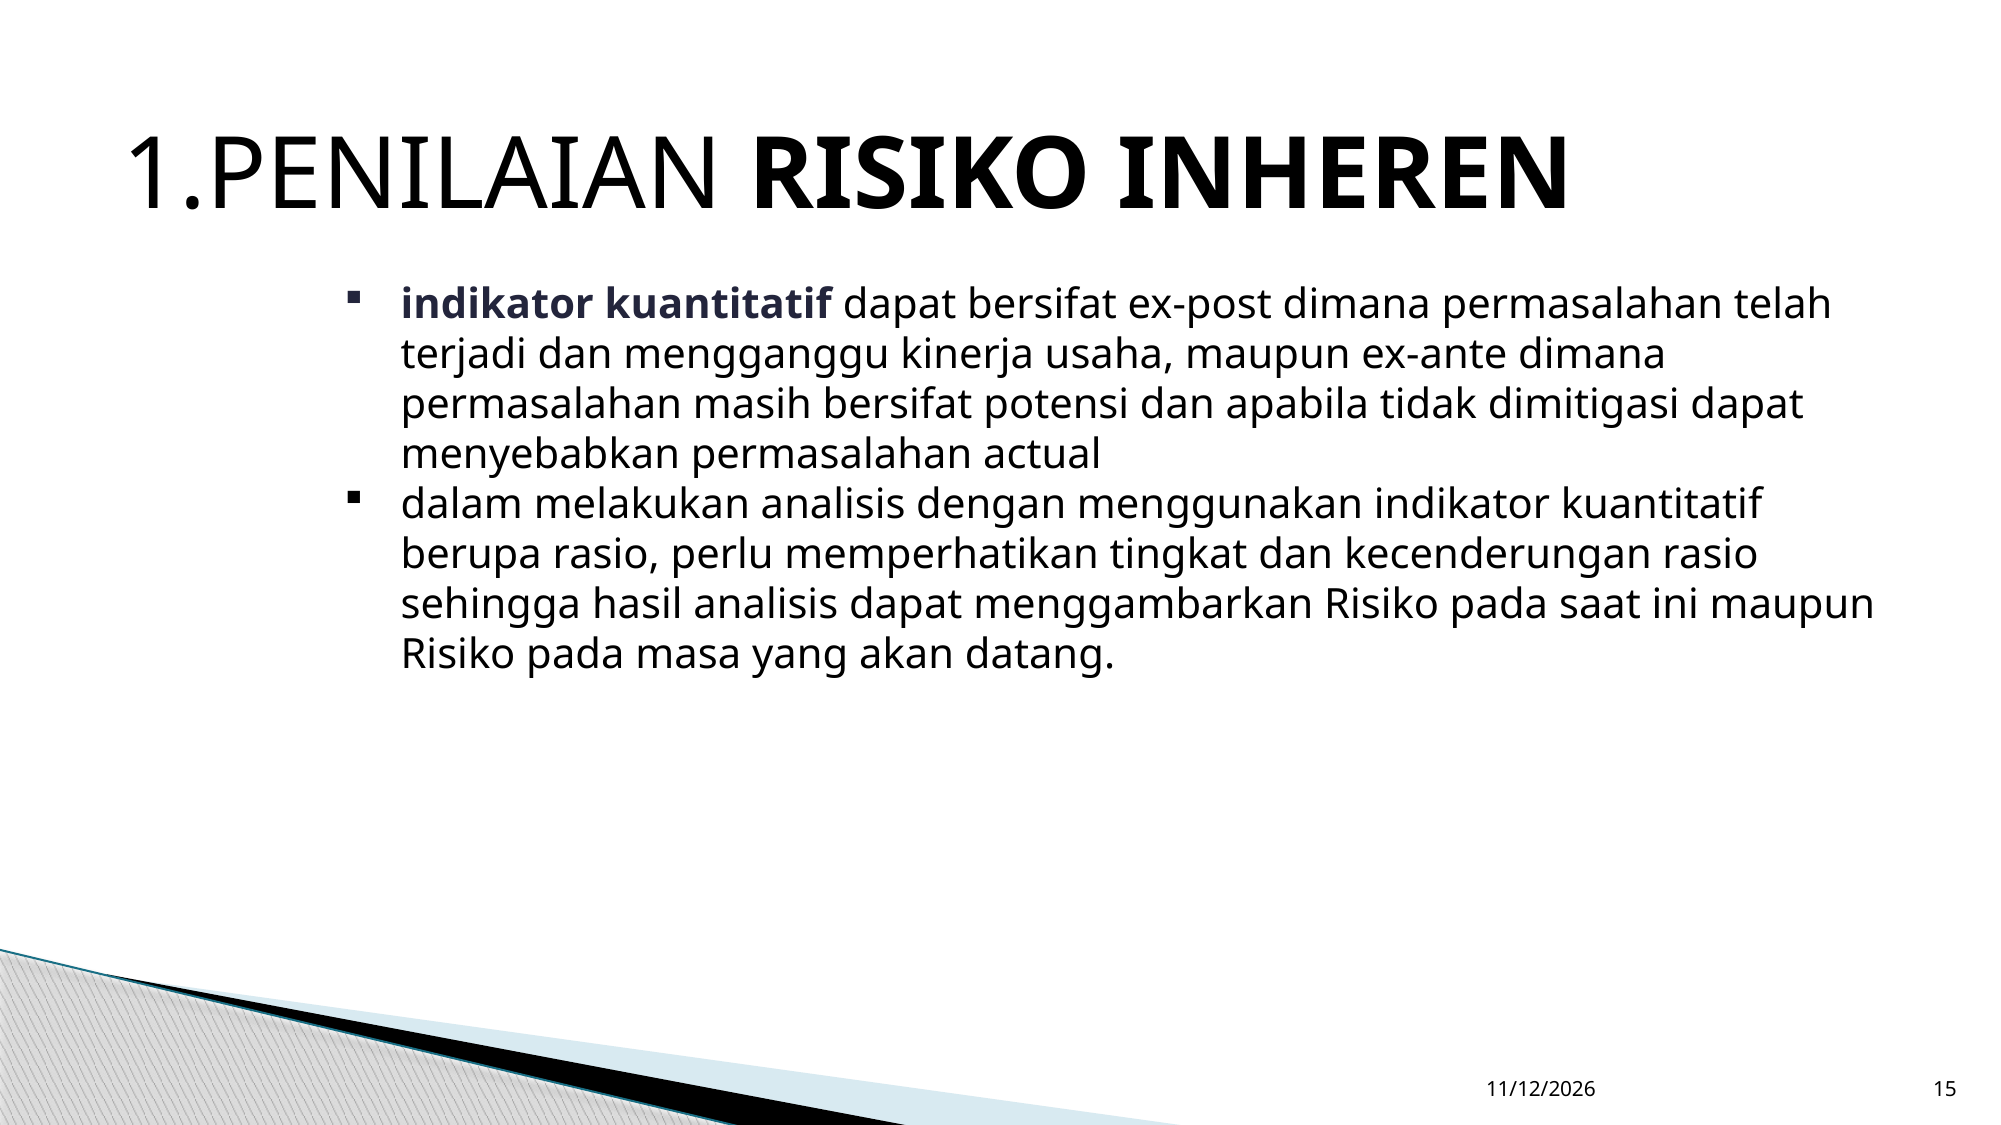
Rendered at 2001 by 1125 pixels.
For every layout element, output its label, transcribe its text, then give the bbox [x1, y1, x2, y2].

text_box indikator kuantitatif dapat bersifat ex-post dimana permasalahan telah terjadi dan mengganggu kinerja usaha, maupun ex-ante dimana permasalahan masih bersifat potensi dan apabila tidak dimitigasi dapat menyebabkan permasalahan actual dalam melakukan analisis dengan menggunakan indikator kuantitatif berupa rasio, perlu memperhatikan tingkat dan kecenderungan rasio sehingga hasil analisis dapat menggambarkan Risiko pada saat ini maupun Risiko pada masa yang akan datang. [123, 269, 1897, 685]
slide_number 15 [1892, 1051, 1972, 1112]
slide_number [1471, 1051, 1892, 1112]
text_box 1.PENILAIAN RISIKO INHEREN [107, 101, 1589, 237]
